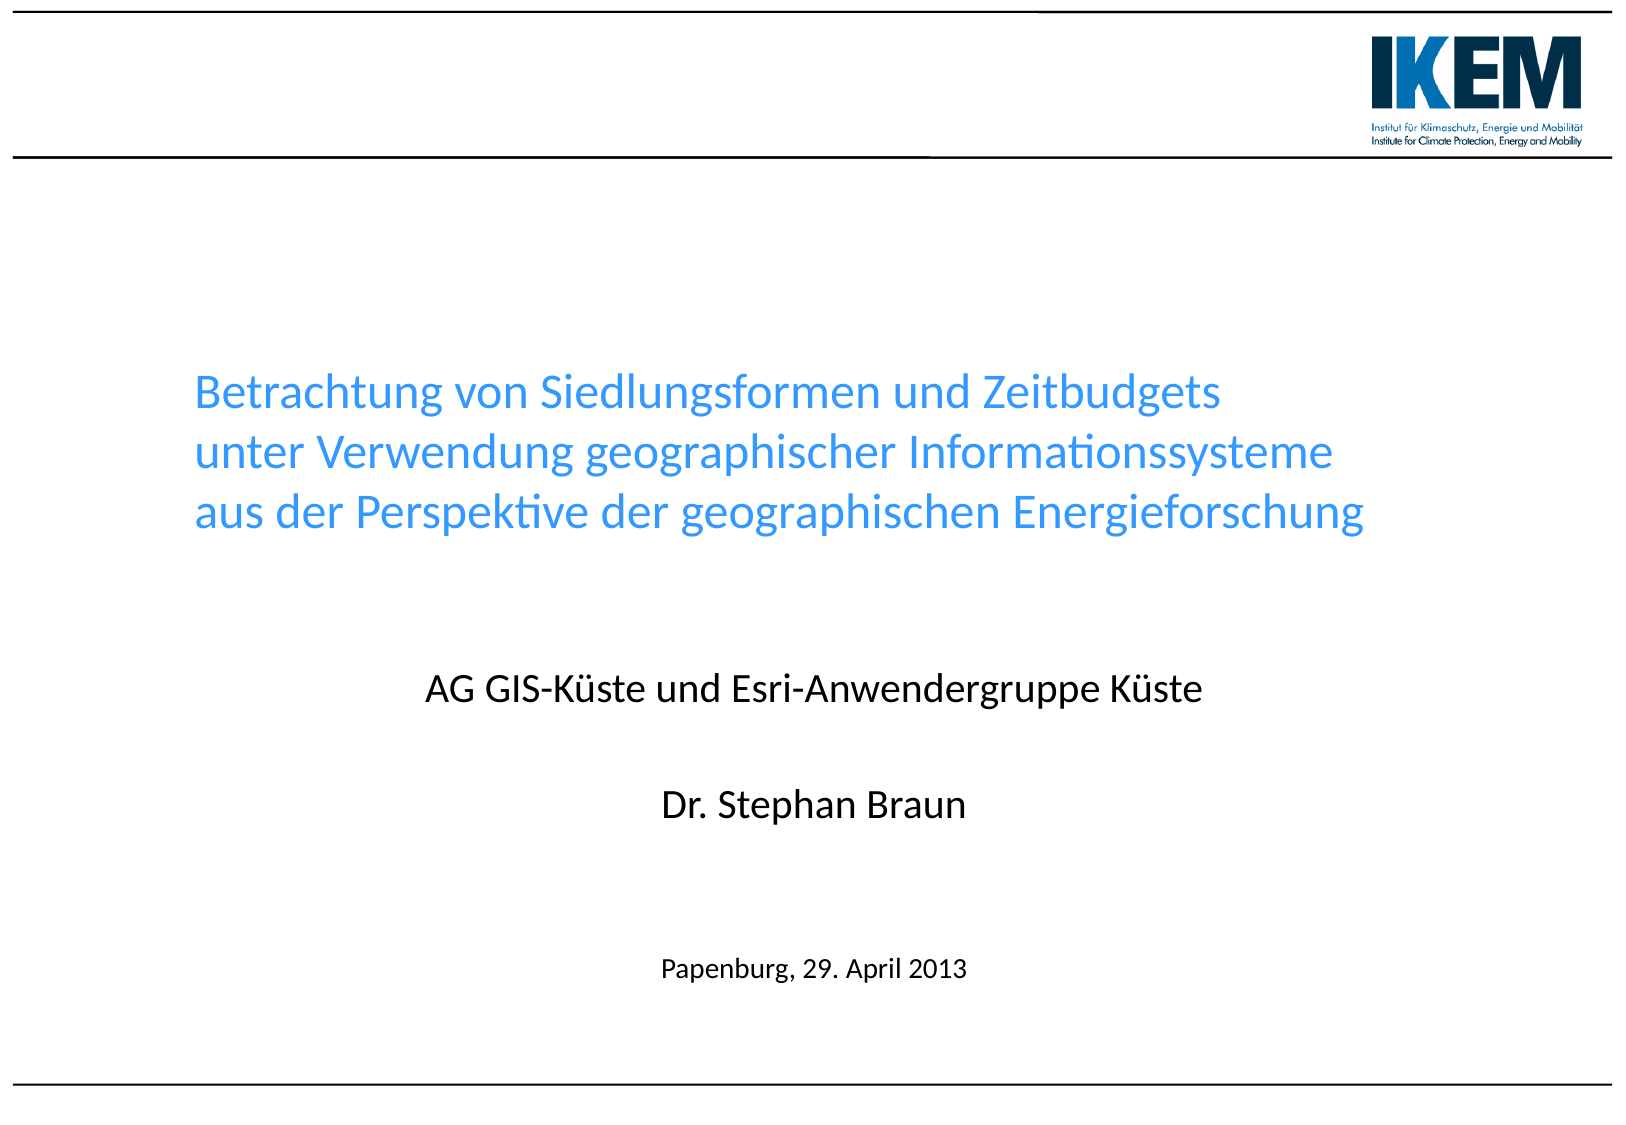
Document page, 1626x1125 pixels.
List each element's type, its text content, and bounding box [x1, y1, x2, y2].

text_box Betrachtung von Siedlungsformen und Zeitbudgets unter Verwendung geographischer Informationssysteme aus der Perspektive der geographischen Energieforschung [179, 351, 1528, 547]
subtitle AG GIS-Küste und Esri-Anwendergruppe Küste Dr. Stephan Braun Papenburg, 29. April 2013 [245, 652, 1383, 941]
picture [1351, 21, 1601, 153]
